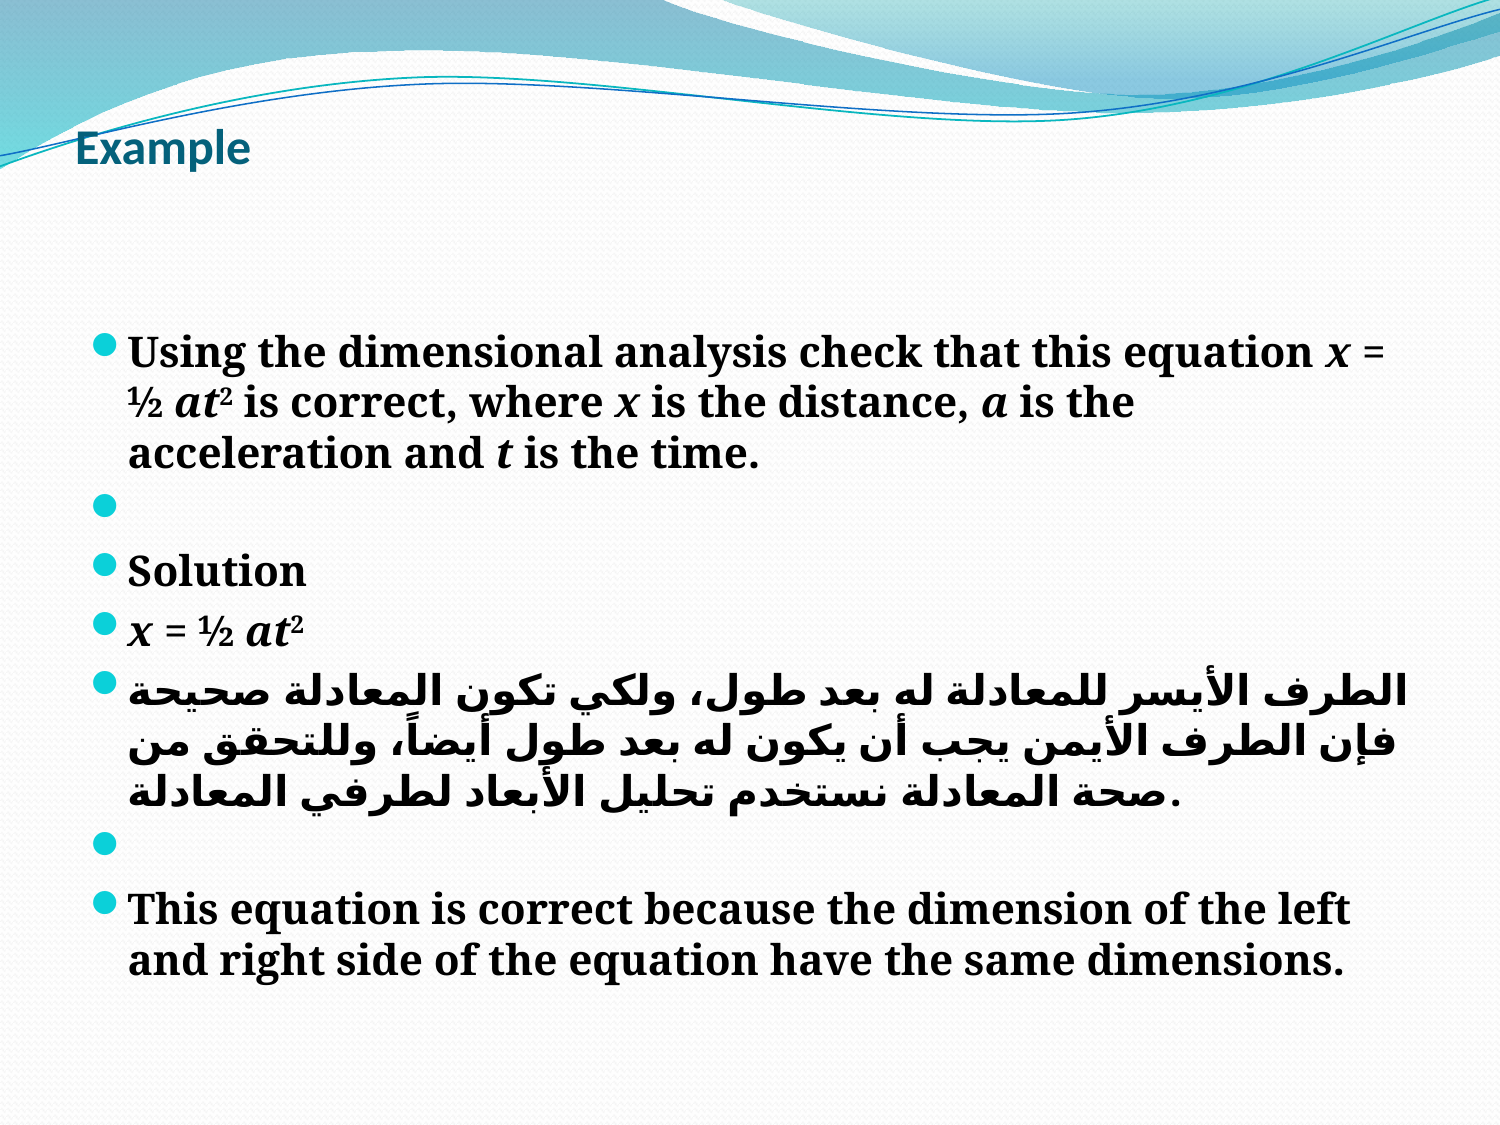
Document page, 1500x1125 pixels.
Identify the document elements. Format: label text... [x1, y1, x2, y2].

title Example [75, 105, 1430, 235]
list Using the dimensional analysis check that this equation x = ½ at2 is correct, where x is the distance, a is the acceleration and t is the time. Solution x = ½ at2 الطرف الأيسر للمعادلة له بعد طول، ولكي تكون المعادلة صحيحة فإن الطرف الأيمن يجب أن يكون له بعد طول أيضاً، وللتحقق من صحة المعادلة نستخدم تحليل الأبعاد لطرفي المعادلة. This equation is correct because the dimension of the left and right side of the equation have the same dimensions. [75, 317, 1425, 1038]
